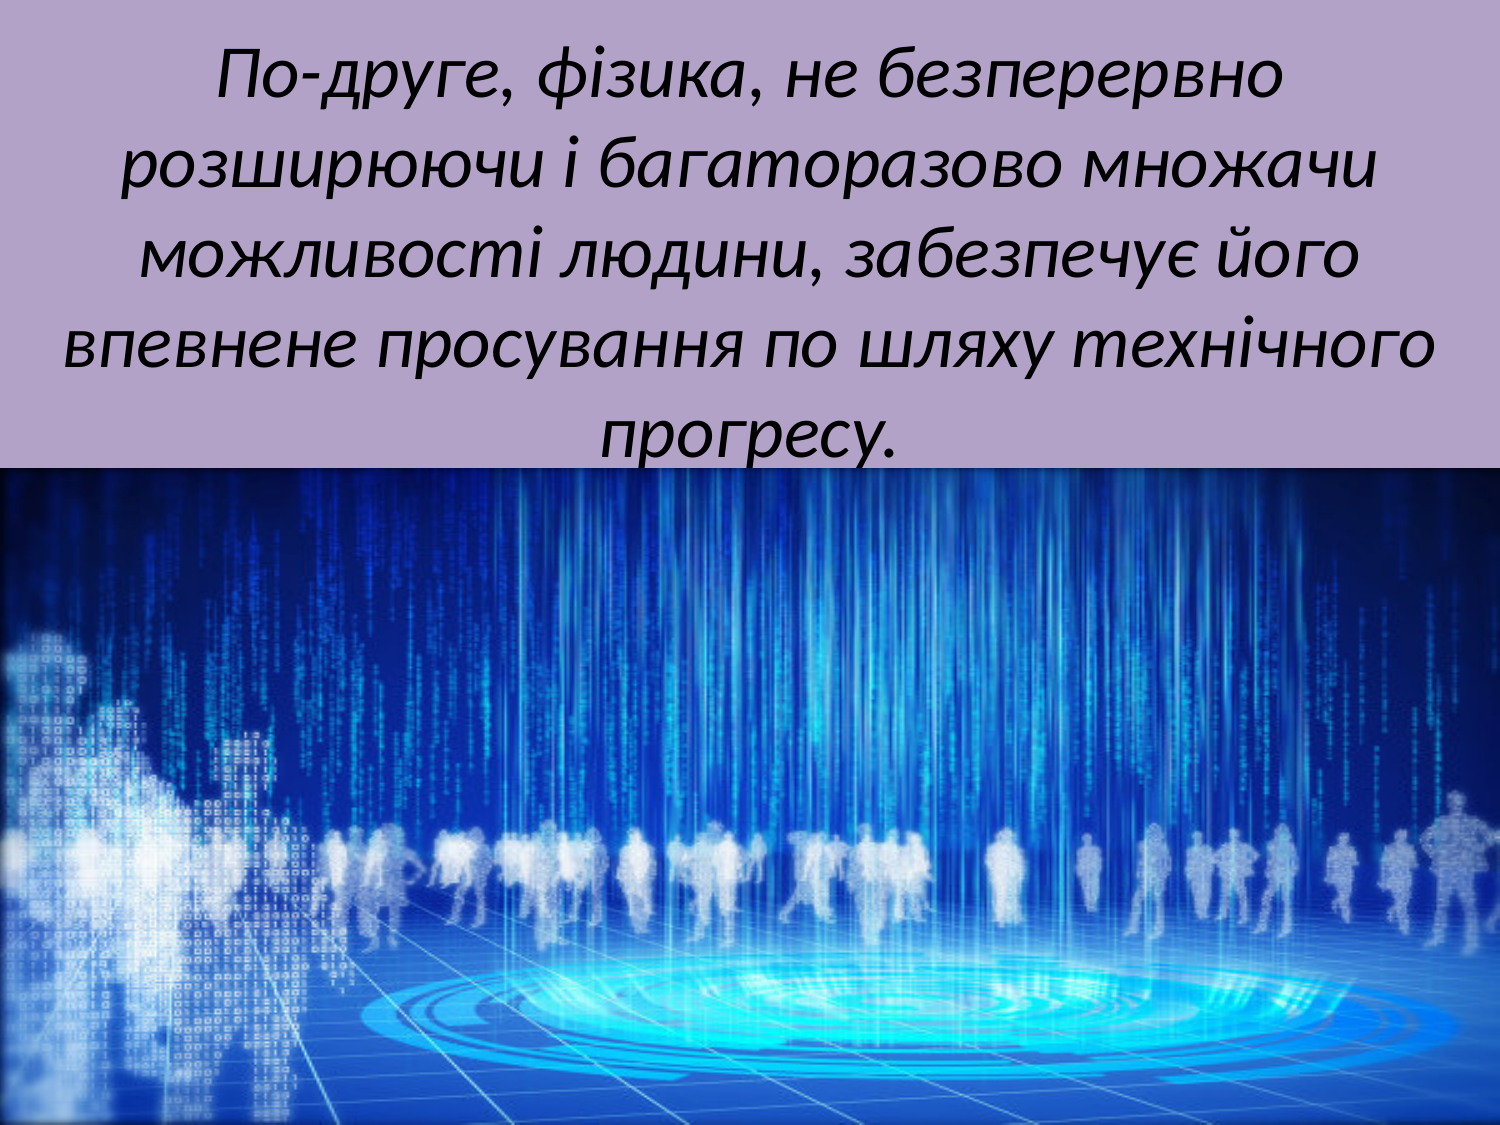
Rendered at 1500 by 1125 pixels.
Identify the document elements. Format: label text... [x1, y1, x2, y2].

picture [0, 468, 1500, 1125]
title По-друге, фізика, не безперервно розширюючи і багаторазово множачи можливості людини, забезпечує його впевнене просування по шляху технічного прогресу. [0, 0, 1500, 468]
